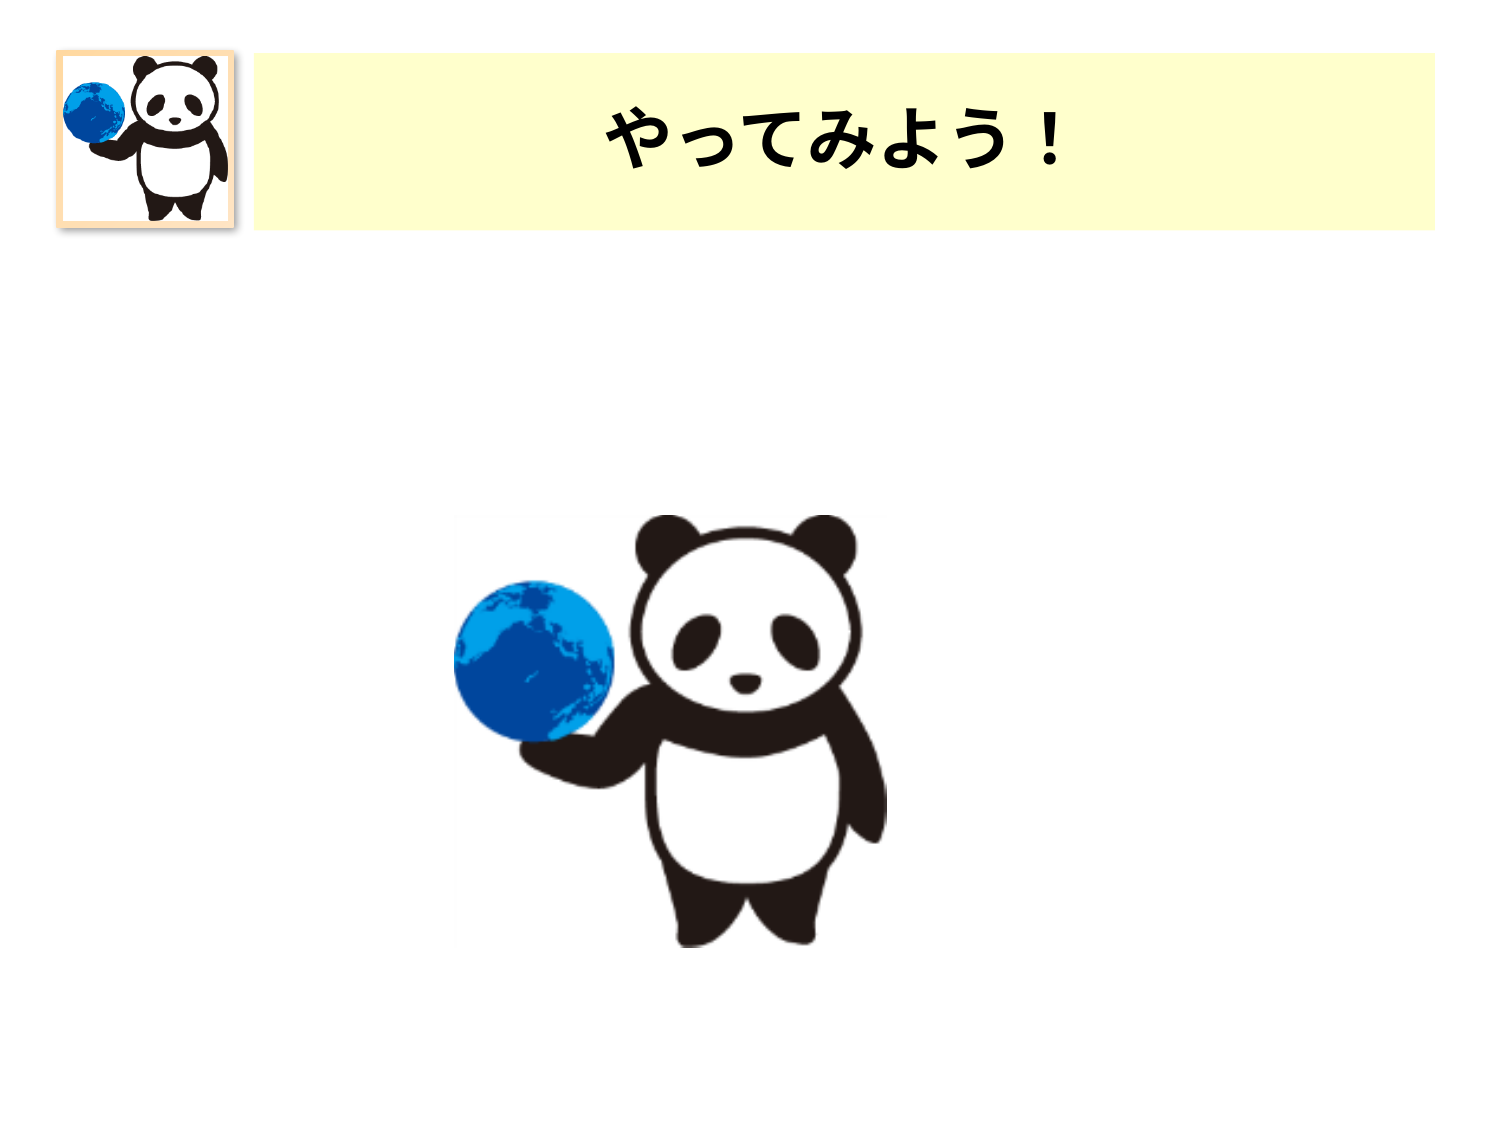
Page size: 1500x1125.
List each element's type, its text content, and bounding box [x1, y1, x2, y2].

title やってみよう！ [253, 53, 1435, 231]
picture [63, 56, 228, 221]
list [454, 515, 887, 948]
